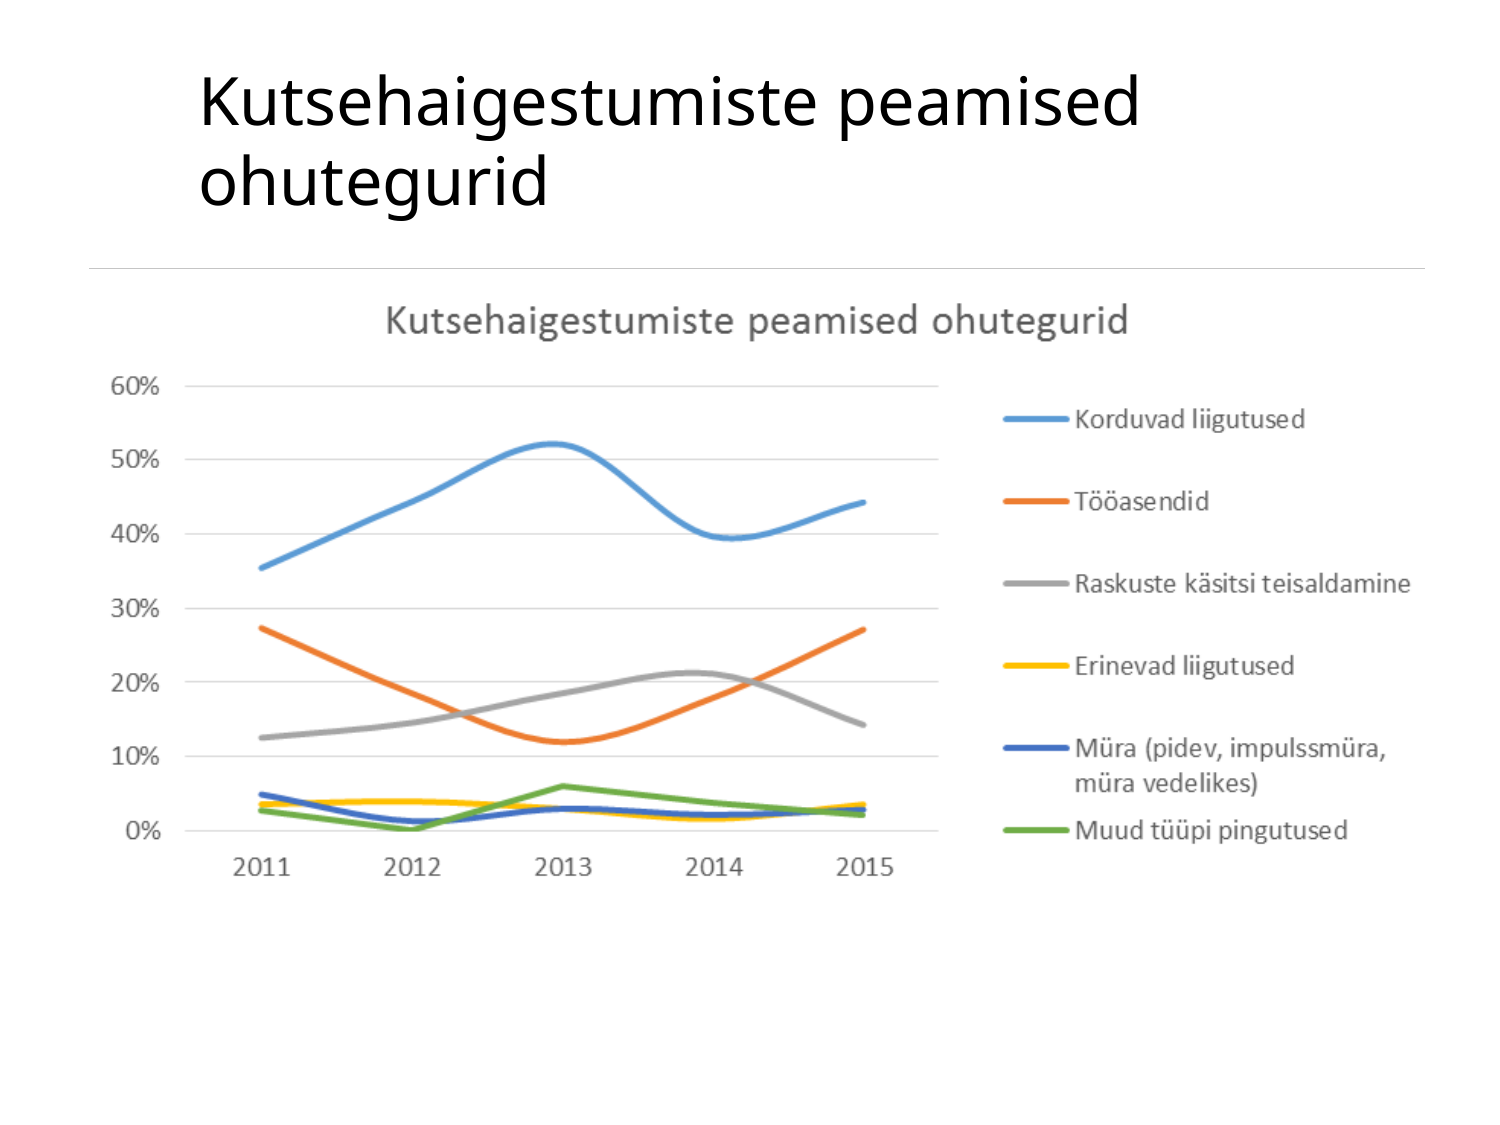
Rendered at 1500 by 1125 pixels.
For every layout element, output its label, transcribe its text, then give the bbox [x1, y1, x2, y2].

title Kutsehaigestumiste peamised ohutegurid [183, 45, 1425, 233]
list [89, 266, 1426, 906]
